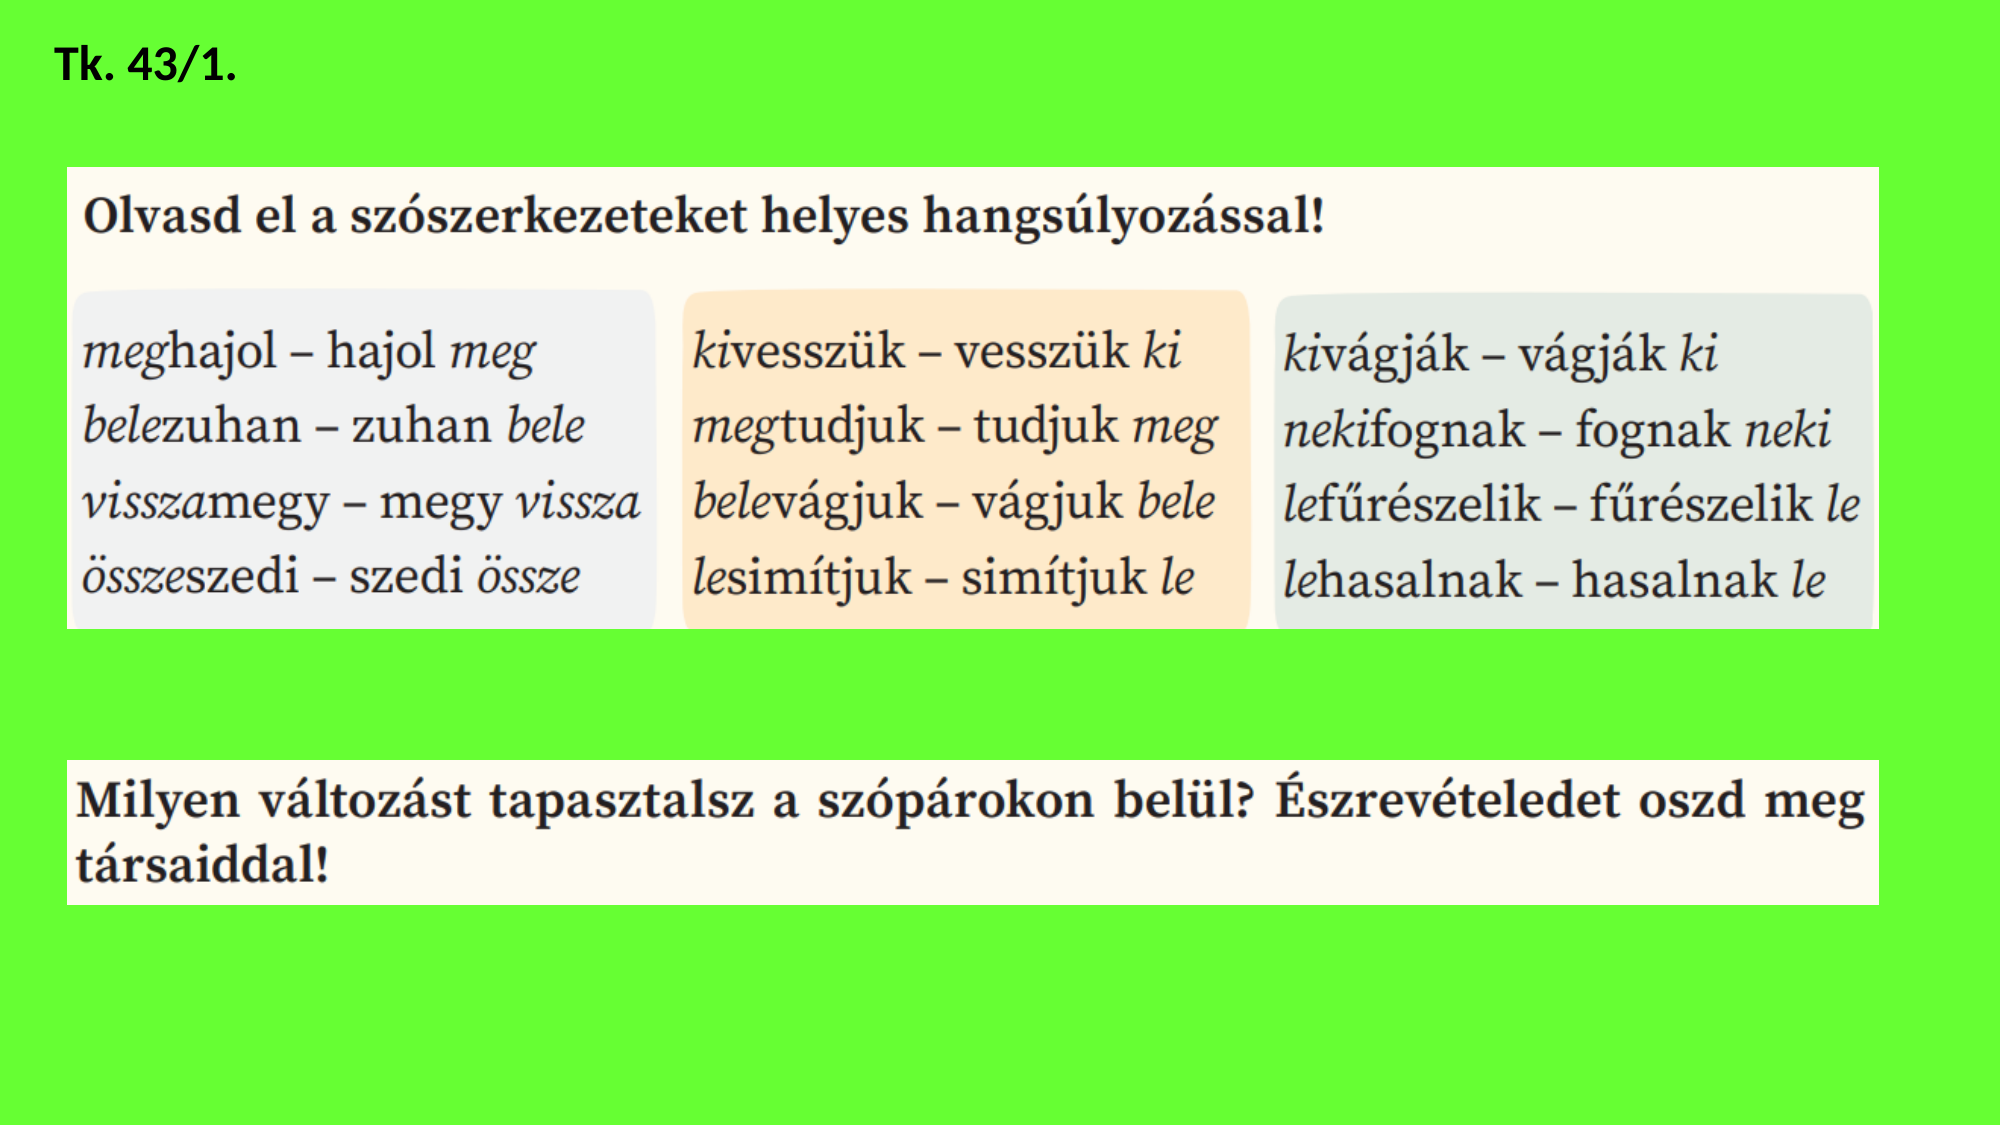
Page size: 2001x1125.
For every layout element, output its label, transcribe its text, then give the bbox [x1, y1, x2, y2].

picture [67, 760, 1879, 905]
text_box Tk. 43/1. [39, 22, 269, 98]
picture [67, 167, 1879, 629]
